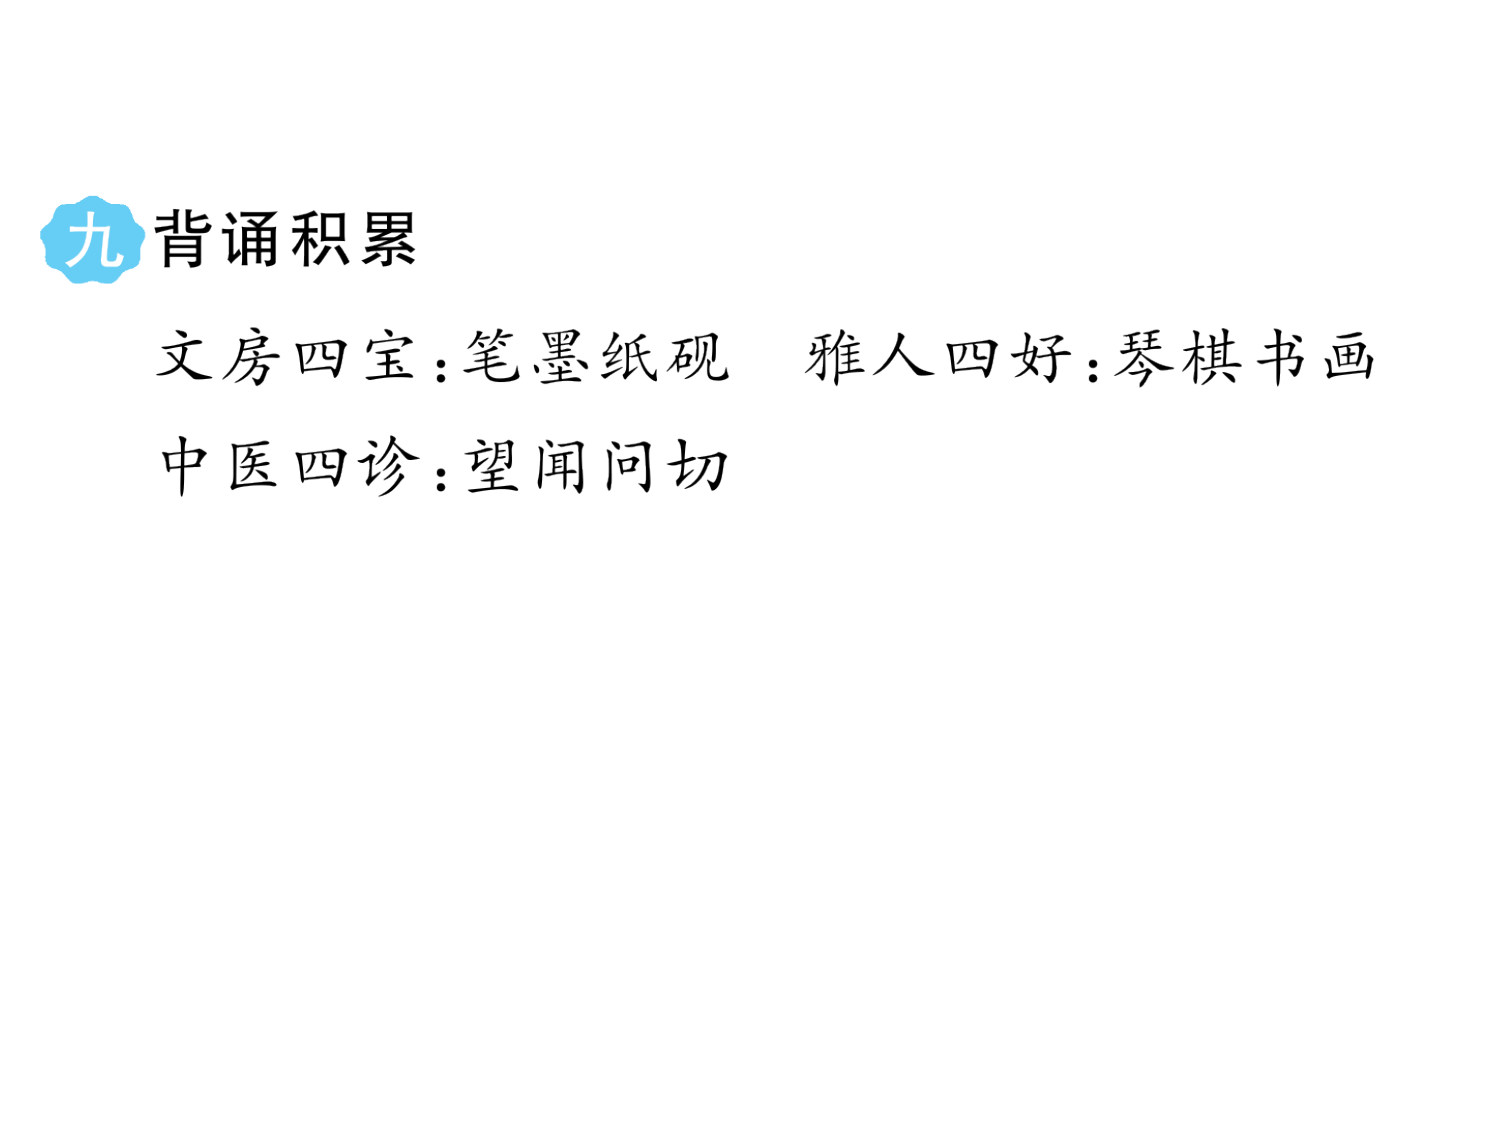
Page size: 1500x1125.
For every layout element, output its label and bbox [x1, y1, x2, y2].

picture [35, 177, 1453, 517]
